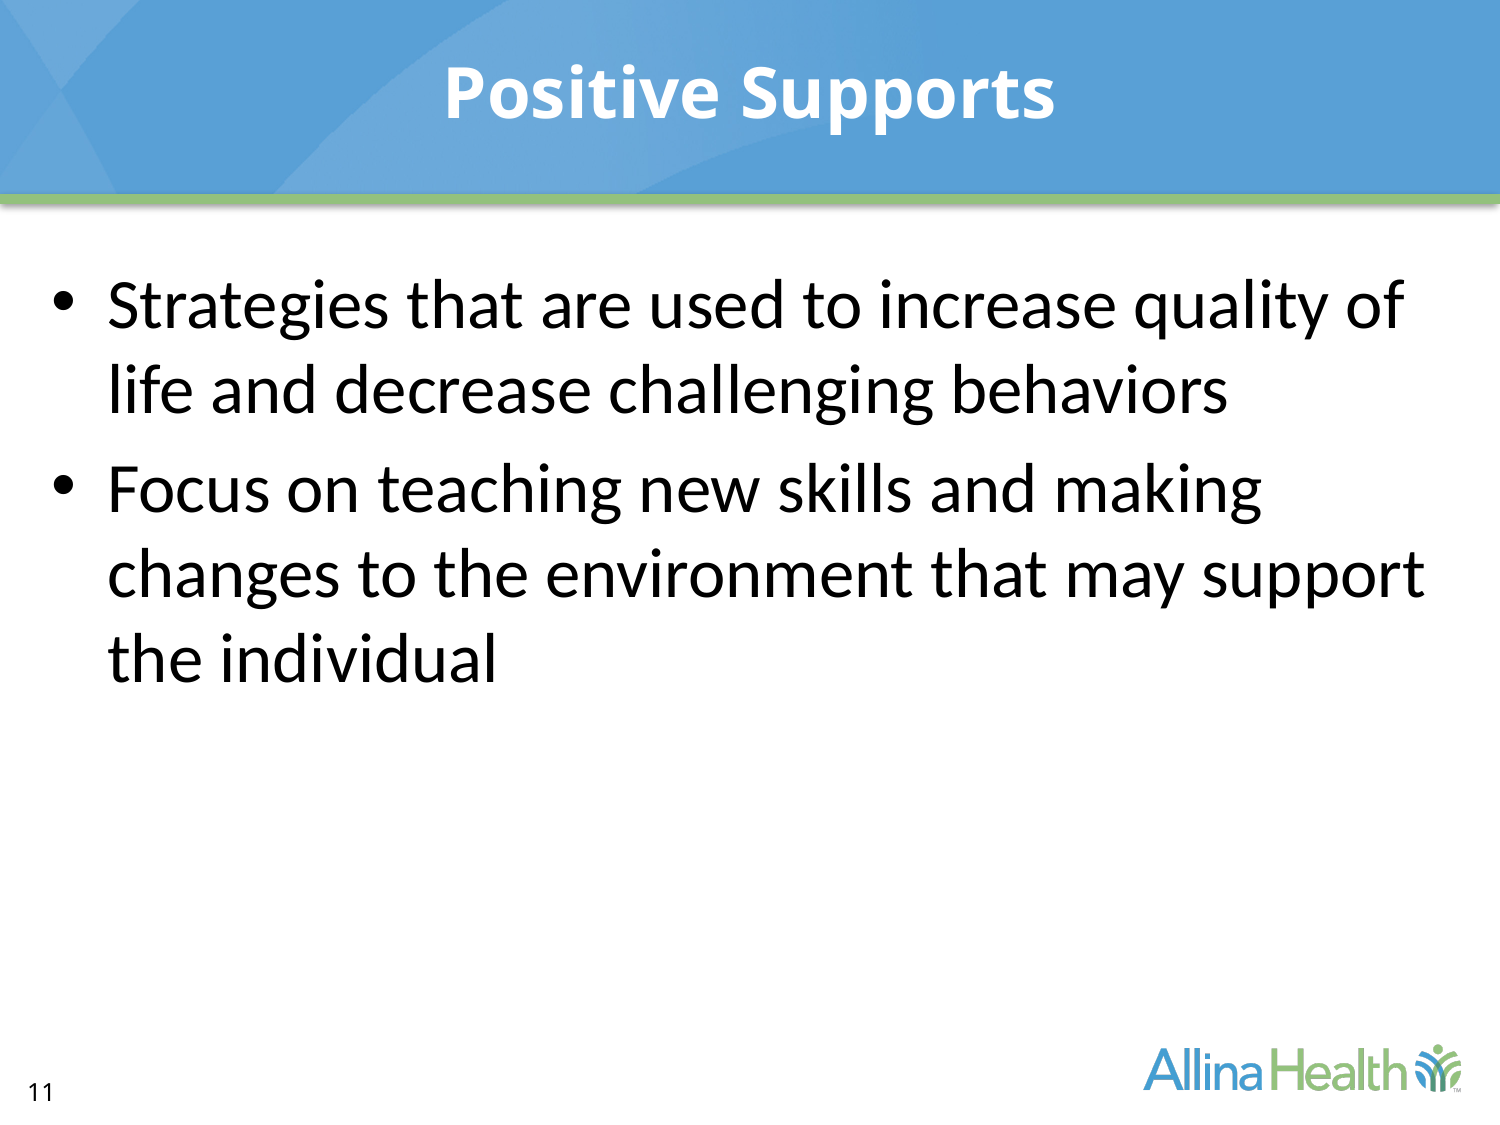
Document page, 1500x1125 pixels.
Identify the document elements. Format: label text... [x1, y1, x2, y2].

title Positive Supports [0, 0, 1500, 194]
list Strategies that are used to increase quality of life and decrease challenging behaviors Focus on teaching new skills and making changes to the environment that may support the individual [36, 250, 1465, 1005]
slide_number 11 [12, 1063, 148, 1124]
